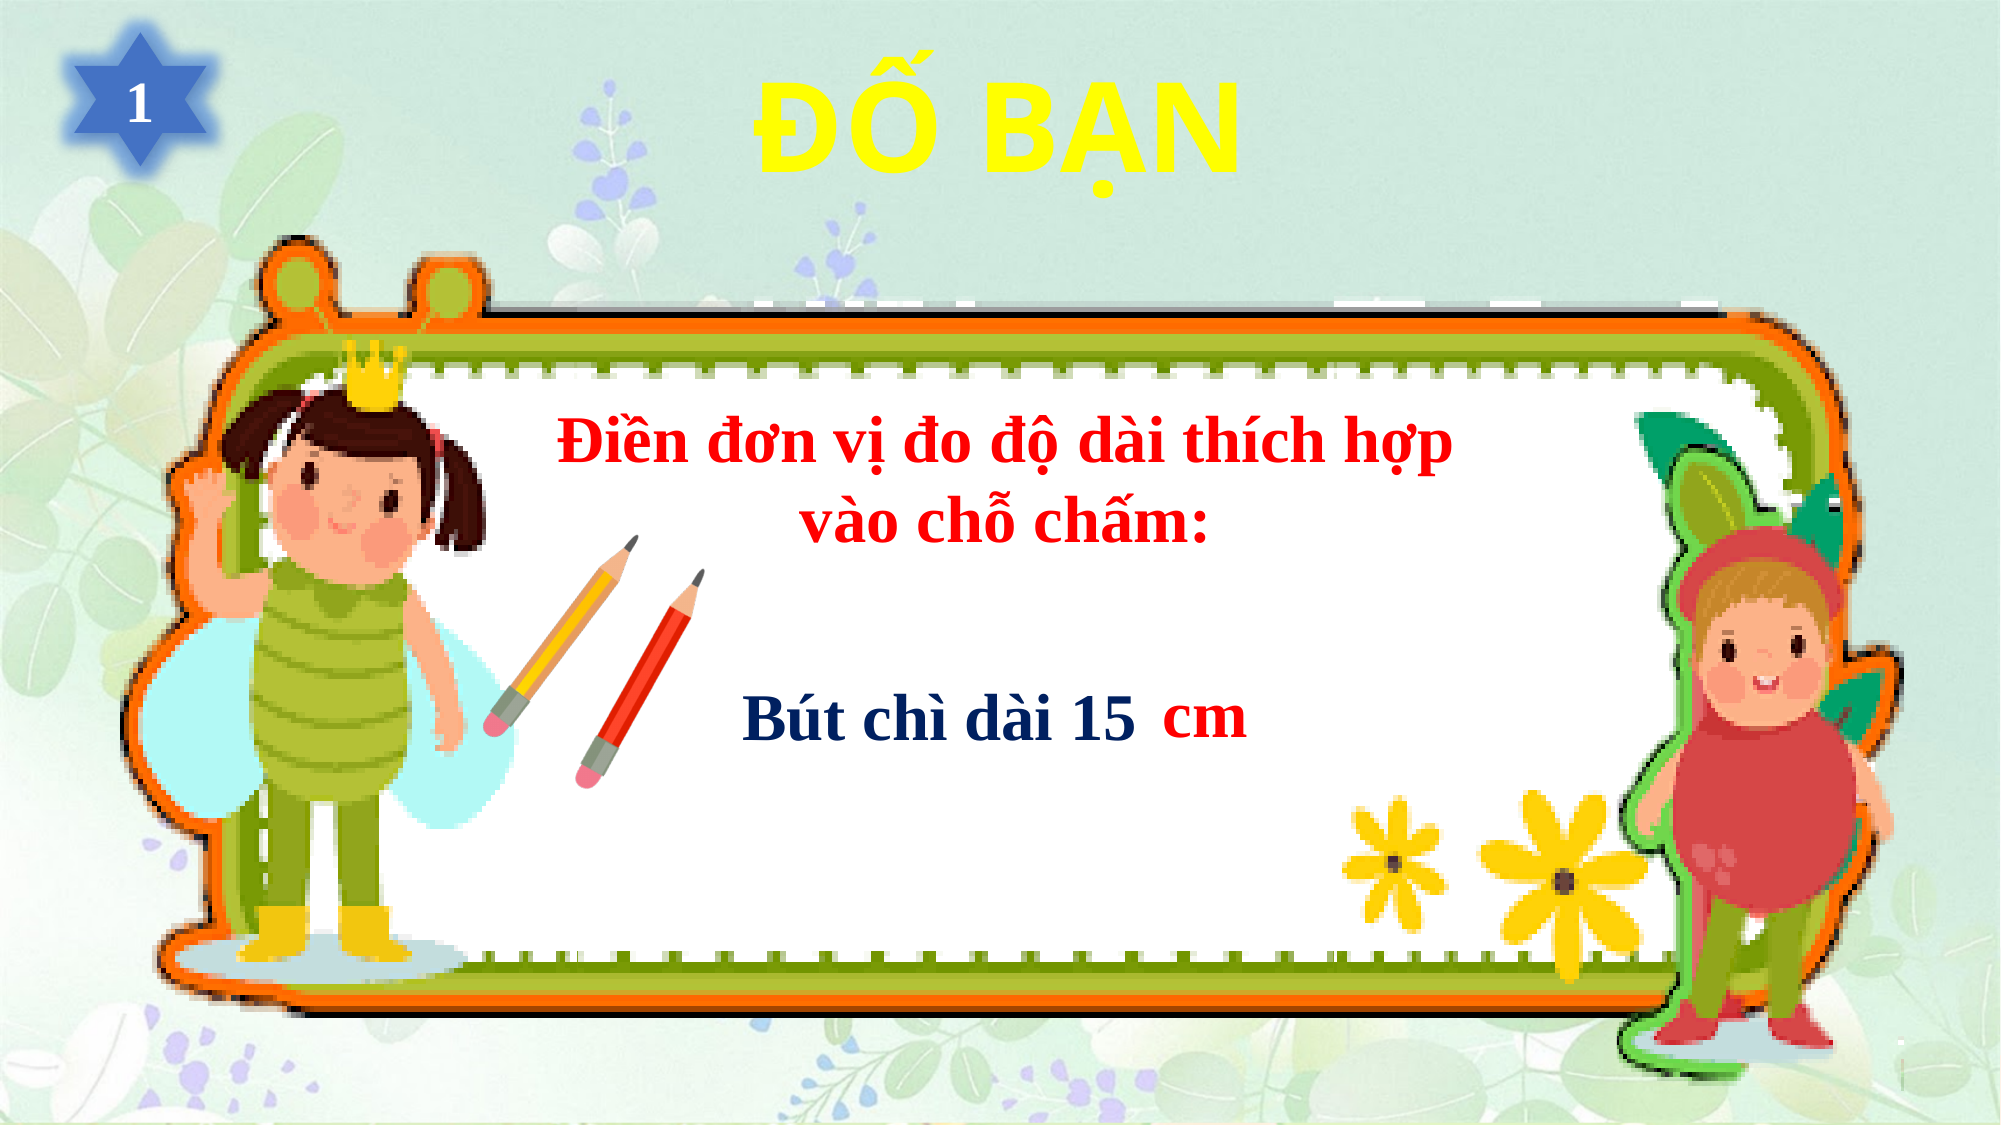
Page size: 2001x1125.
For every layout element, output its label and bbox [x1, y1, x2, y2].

text_box [120, 235, 1904, 1091]
picture [0, 0, 2001, 1125]
